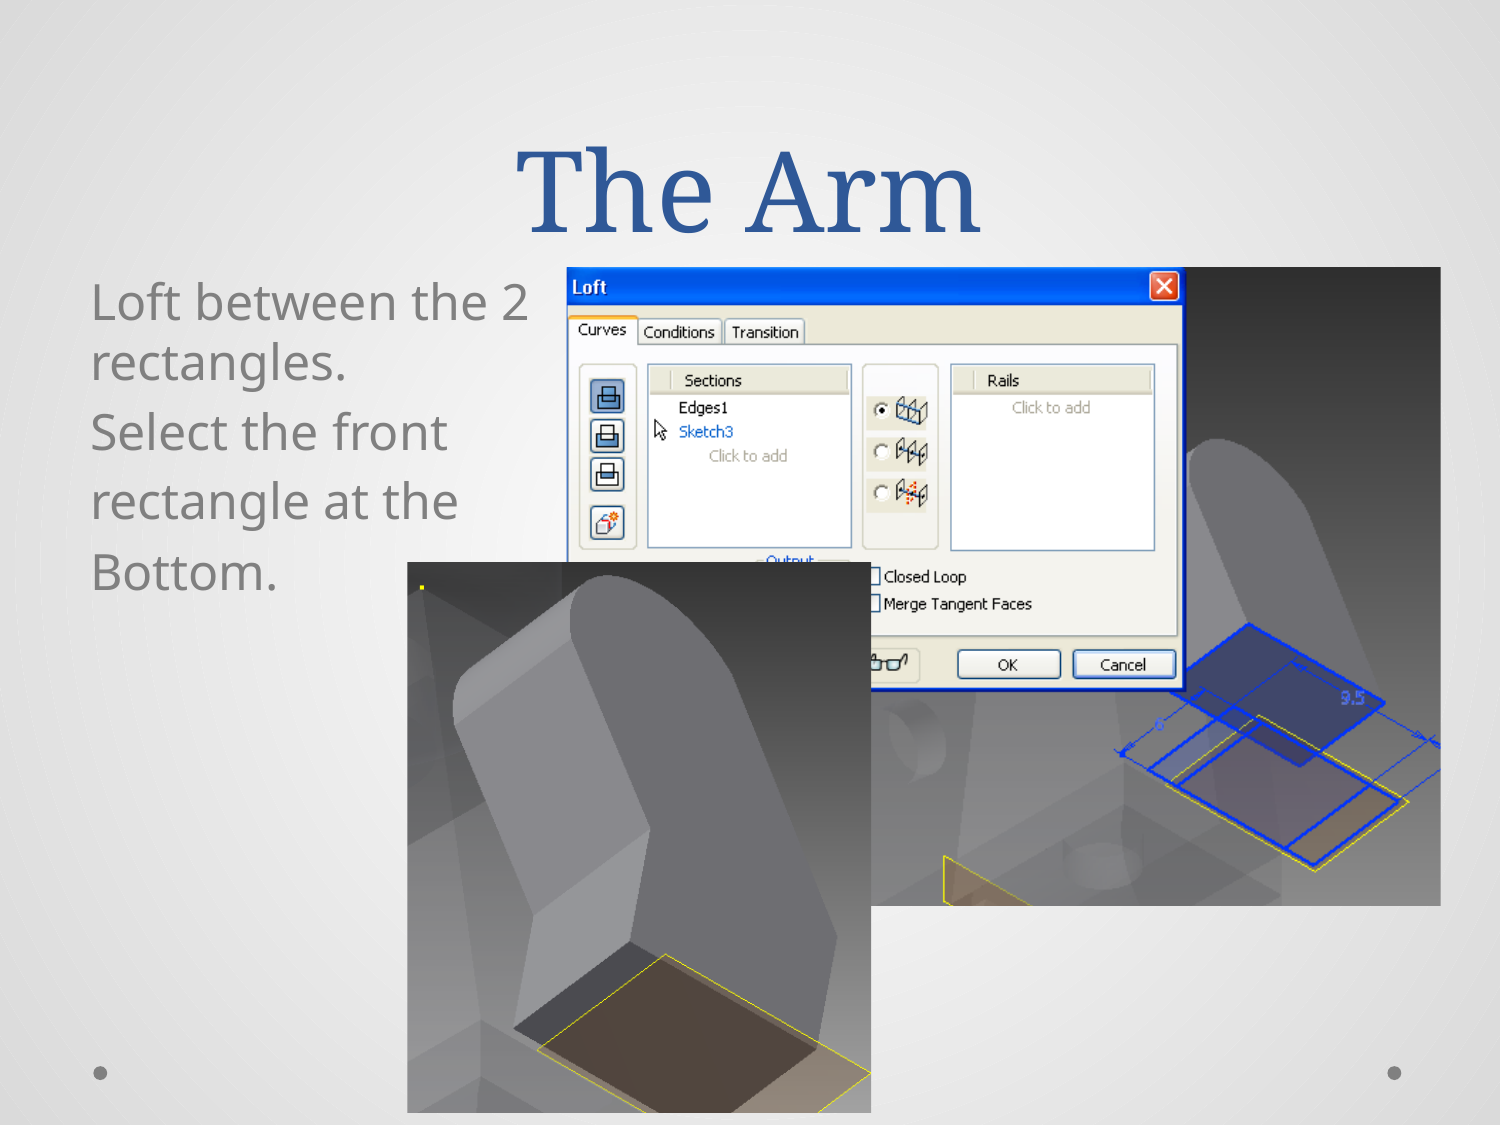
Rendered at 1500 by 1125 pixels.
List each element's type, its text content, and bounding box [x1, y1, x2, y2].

title The Arm [75, 0, 1425, 263]
list Loft between the 2 rectangles. Select the front rectangle at the Bottom. [75, 262, 727, 1005]
picture [407, 266, 1441, 1114]
